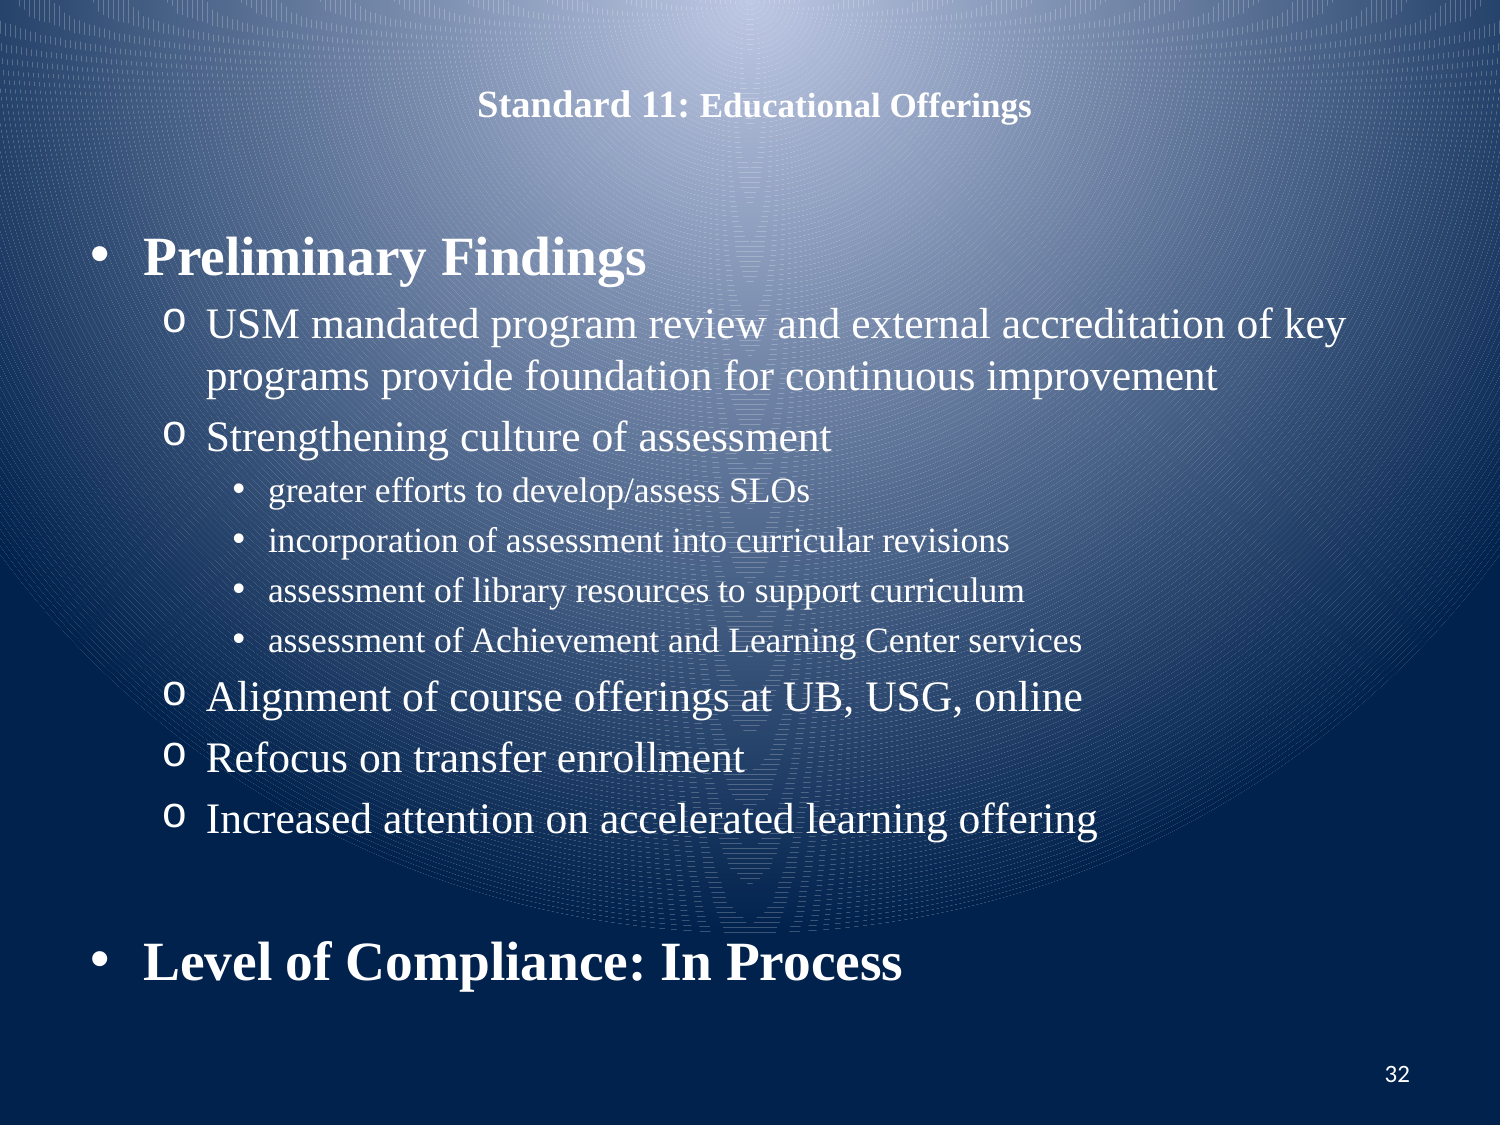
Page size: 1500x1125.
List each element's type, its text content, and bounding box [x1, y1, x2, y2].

list Preliminary Findings USM mandated program review and external accreditation of key programs provide foundation for continuous improvement Strengthening culture of assessment greater efforts to develop/assess SLOs incorporation of assessment into curricular revisions assessment of library resources to support curriculum assessment of Achievement and Learning Center services Alignment of course offerings at UB, USG, online Refocus on transfer enrollment Increased attention on accelerated learning offering Level of Compliance: In Process [75, 212, 1425, 1005]
slide_number 32 [1074, 1042, 1425, 1103]
title Standard 11: Educational Offerings [75, 24, 1425, 180]
